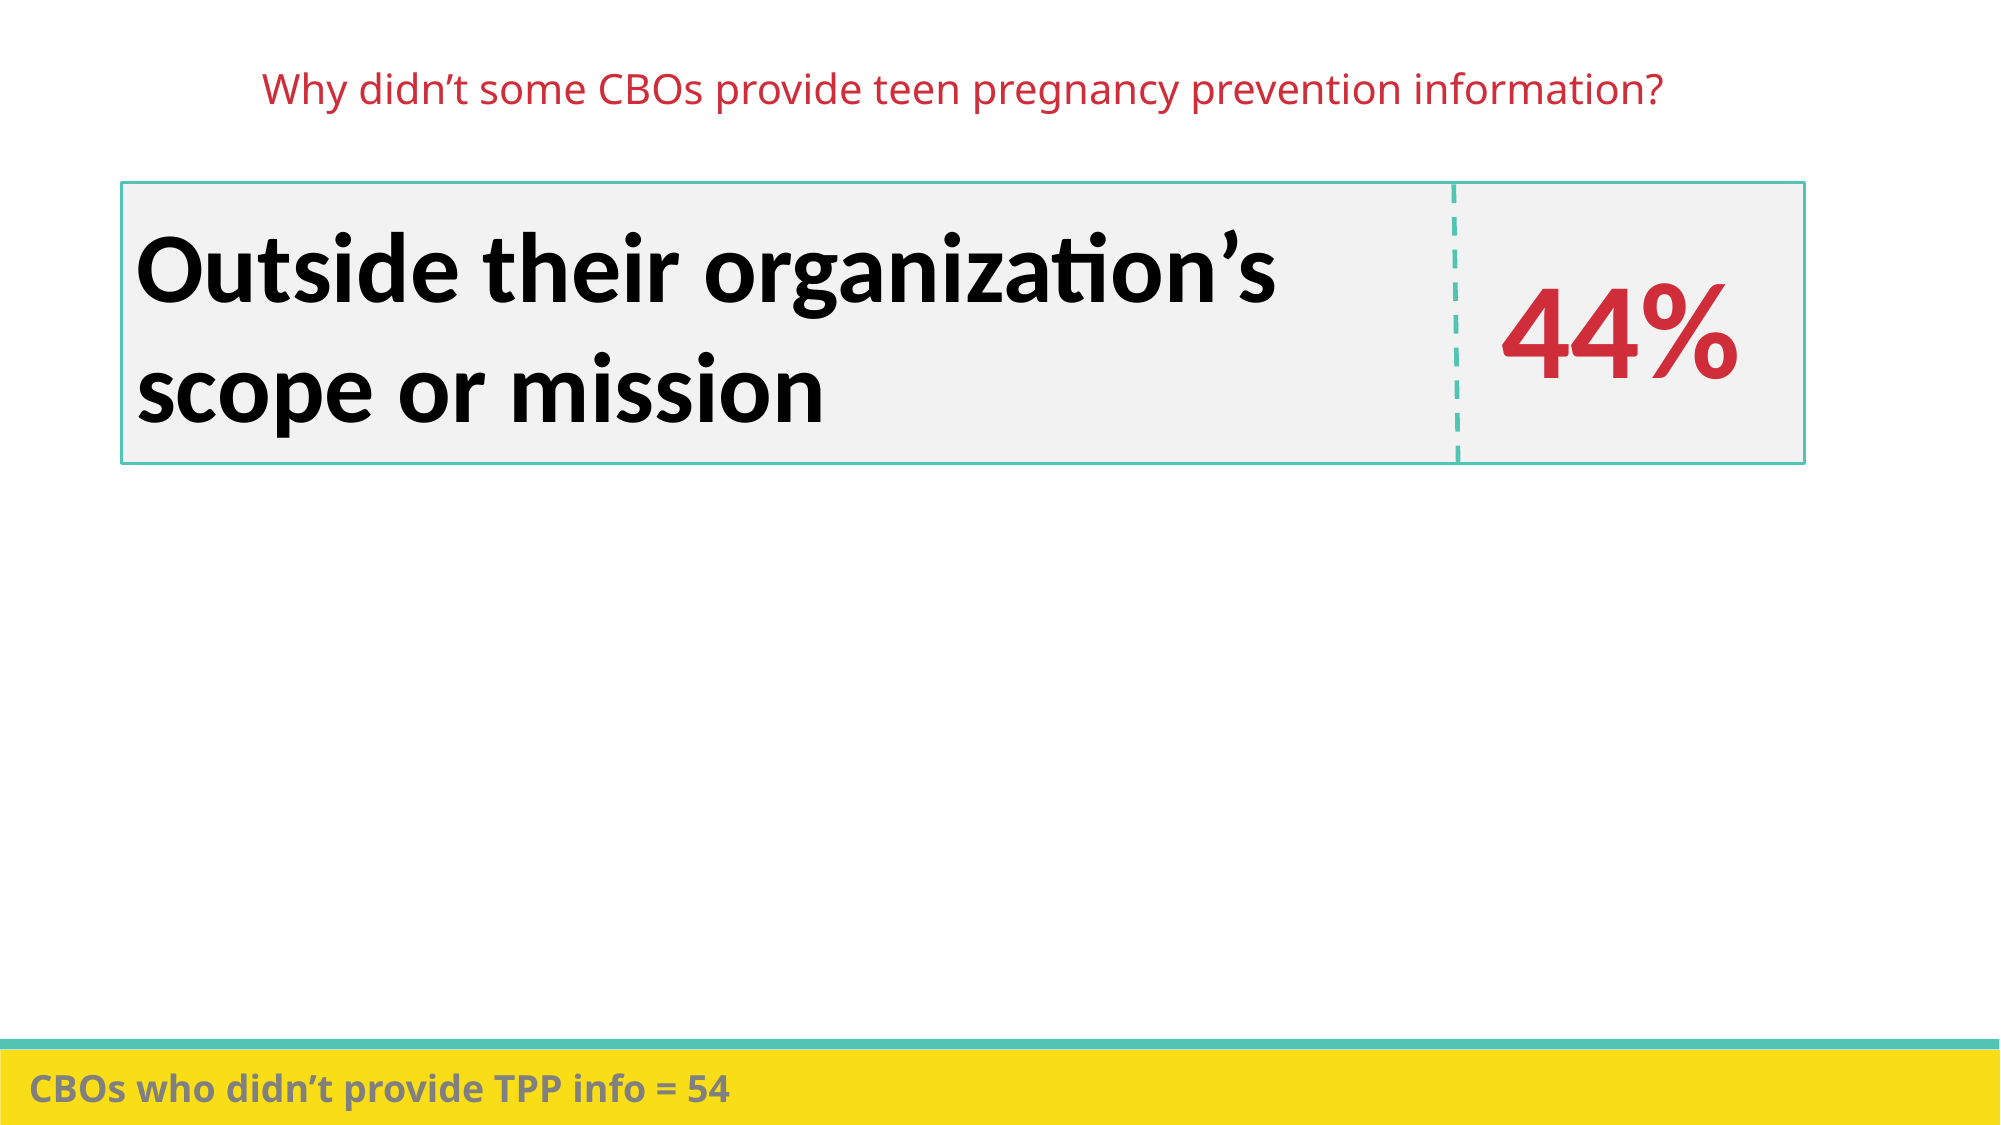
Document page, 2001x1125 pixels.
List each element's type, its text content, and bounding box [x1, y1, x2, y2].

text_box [120, 182, 1805, 464]
text_box CBOs who didn’t provide TPP info = 54 [13, 1057, 841, 1118]
text_box Why didn’t some CBOs provide teen pregnancy prevention information? [87, 55, 1839, 121]
